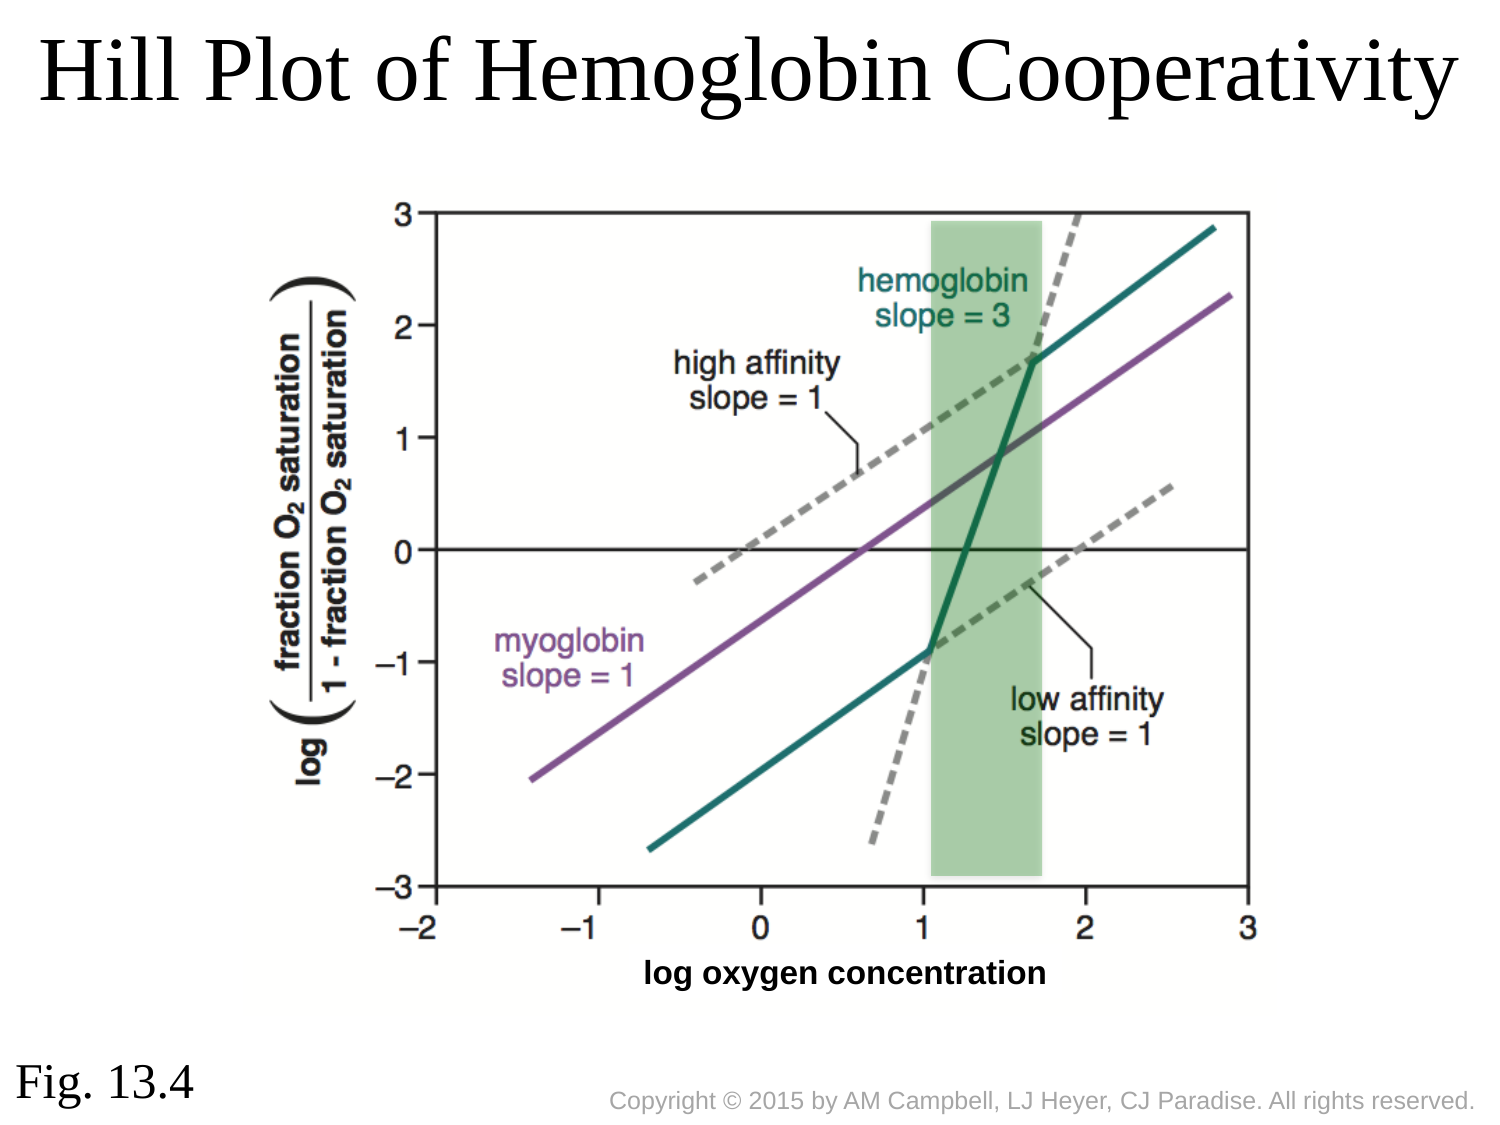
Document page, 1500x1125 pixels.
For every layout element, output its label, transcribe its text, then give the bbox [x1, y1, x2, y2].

text_box Copyright © 2015 by AM Campbell, LJ Heyer, CJ Paradise. All rights reserved. [594, 1076, 1493, 1122]
picture [243, 176, 1278, 1017]
title Fig. 13.4 [0, 1031, 305, 1125]
text_box Hill Plot of Hemoglobin Cooperativity [0, 1, 1500, 127]
